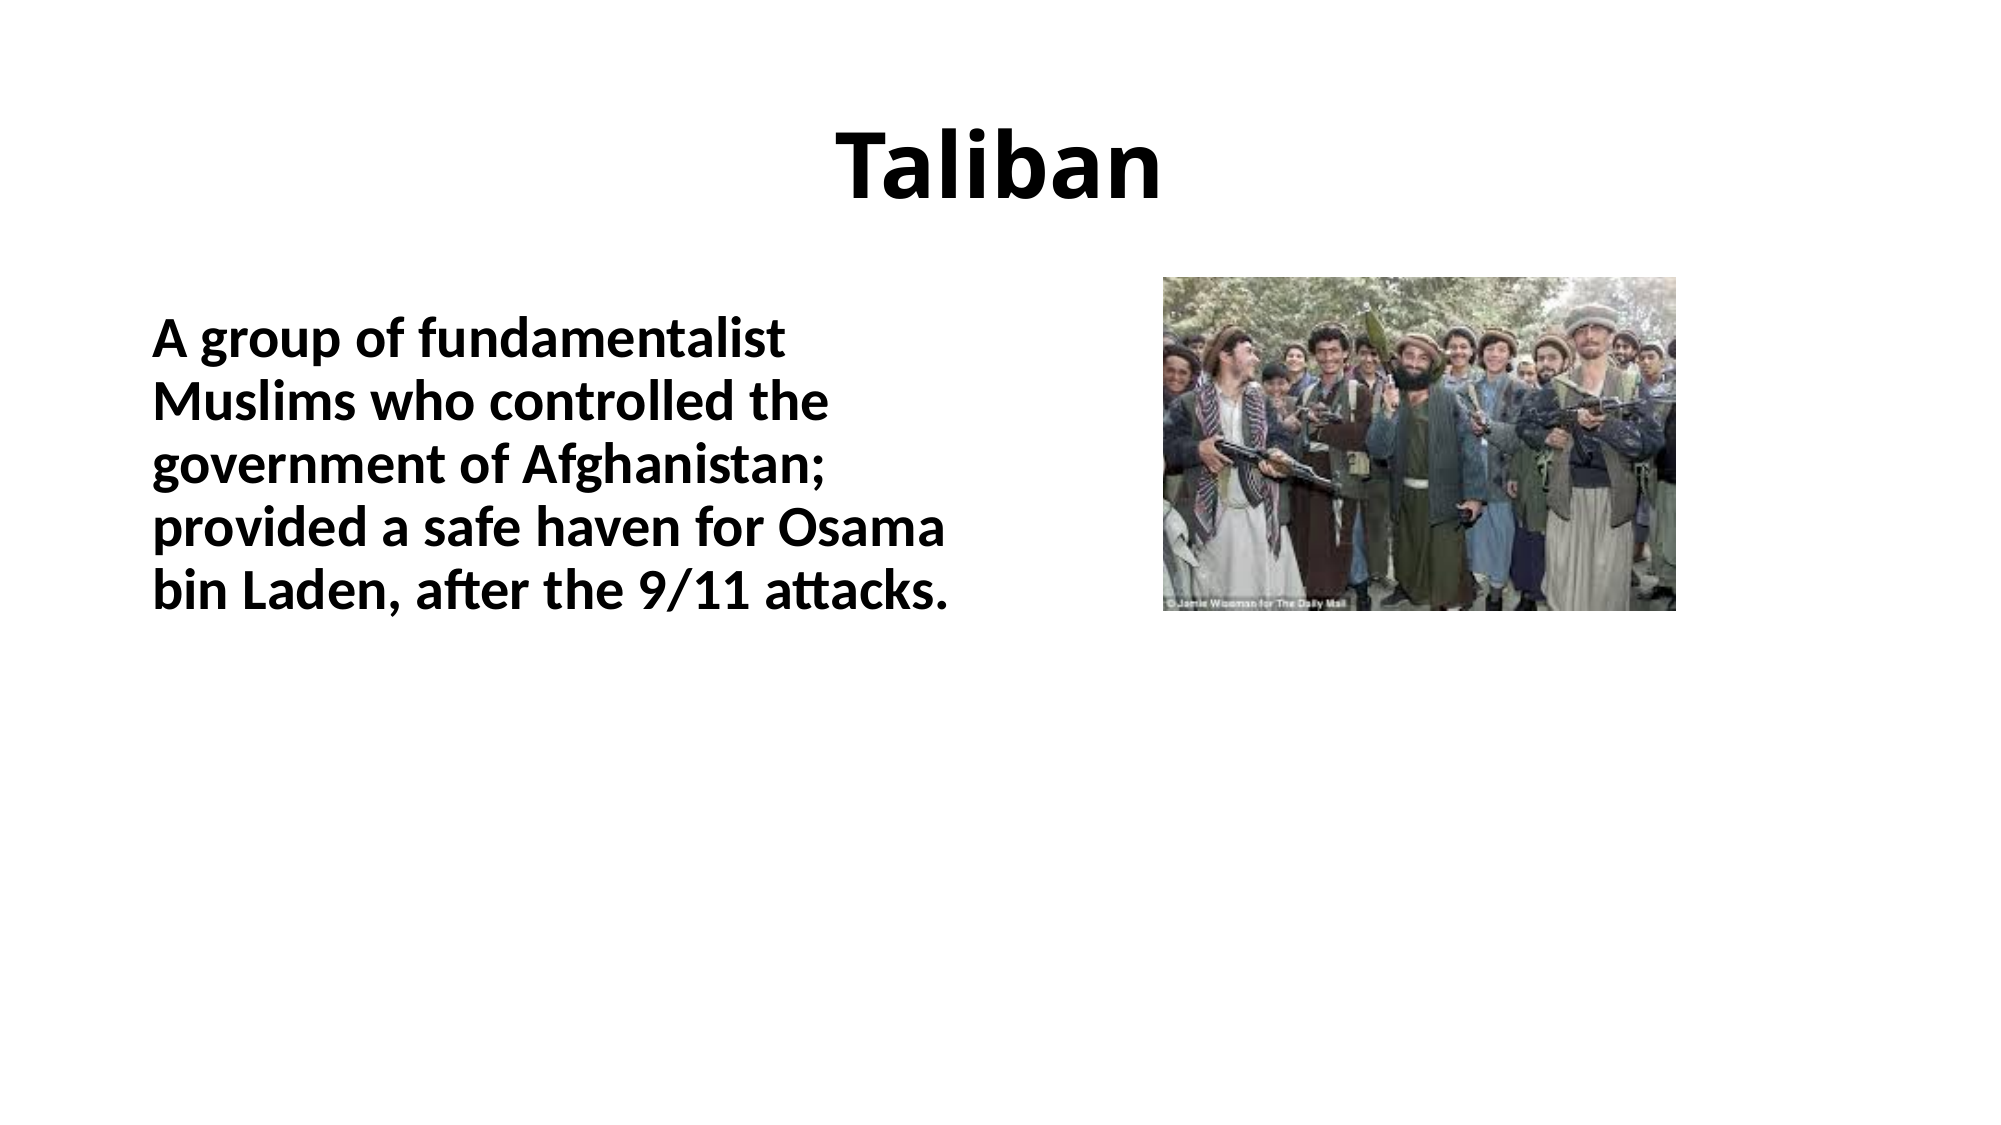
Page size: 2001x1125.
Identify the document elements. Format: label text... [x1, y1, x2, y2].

title Taliban [137, 59, 1863, 278]
list A group of fundamentalist Muslims who controlled the government of Afghanistan; provided a safe haven for Osama bin Laden, after the 9/11 attacks. [137, 299, 988, 1014]
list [1163, 277, 1676, 611]
